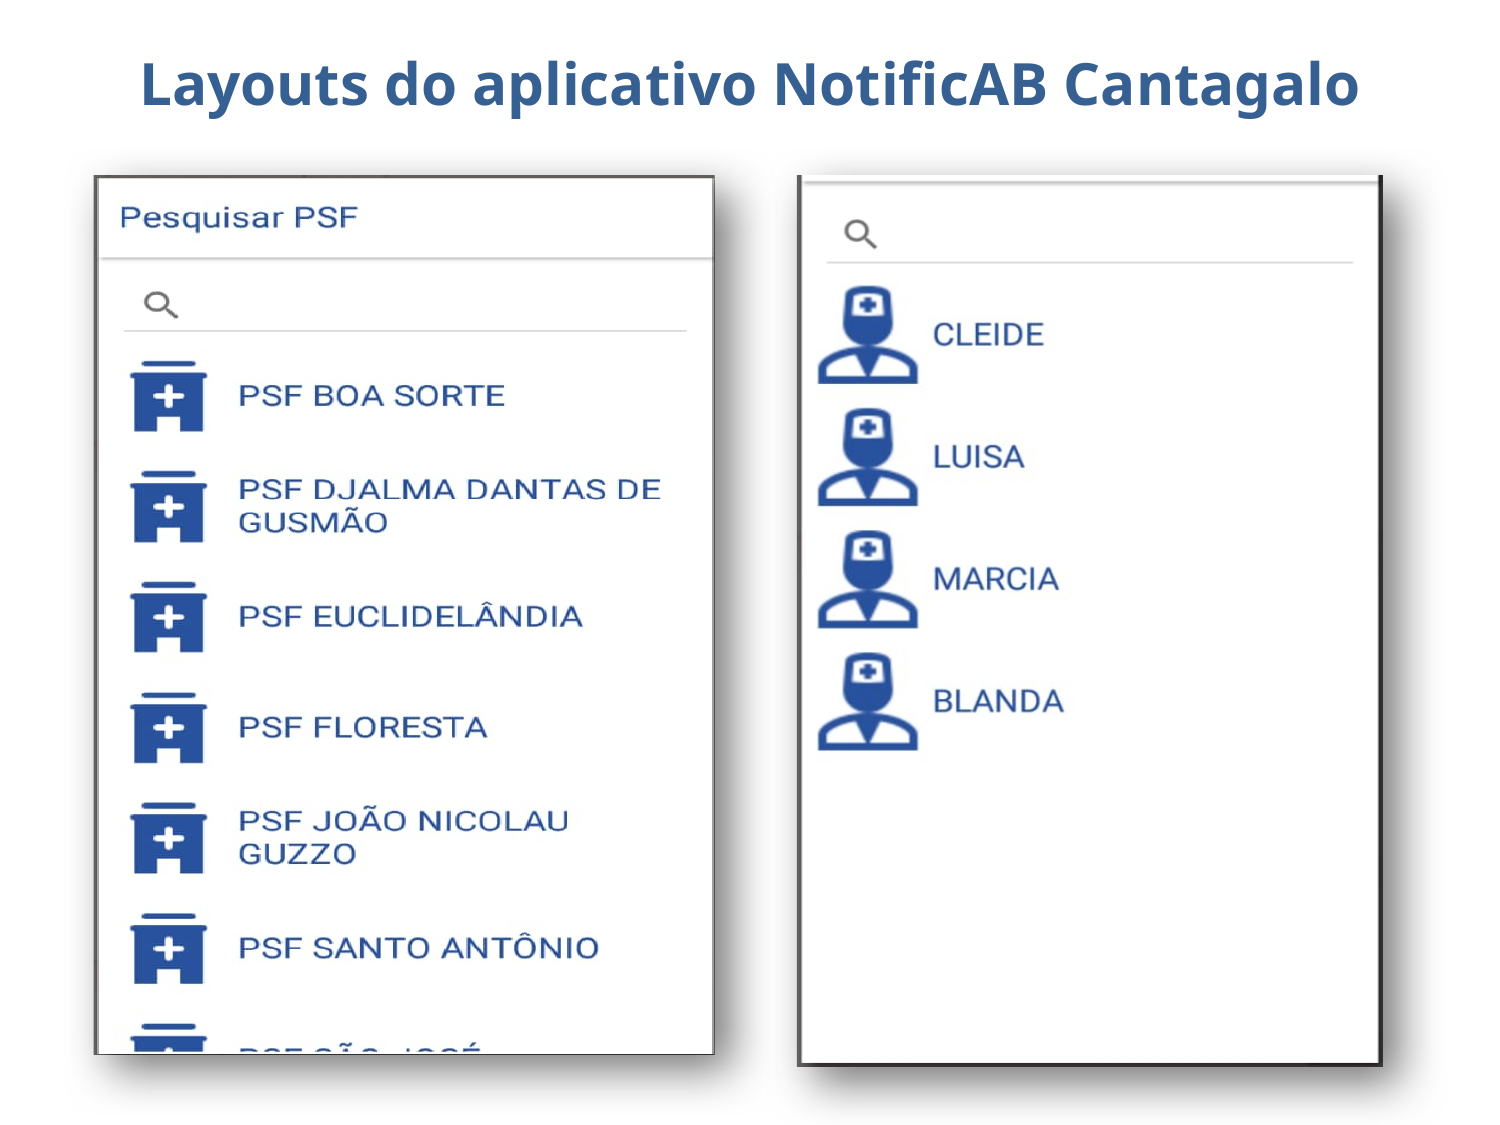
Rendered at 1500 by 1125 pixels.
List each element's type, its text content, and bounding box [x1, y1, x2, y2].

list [796, 175, 1383, 1067]
title Layouts do aplicativo NotificAB Cantagalo [75, 0, 1425, 164]
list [93, 175, 716, 1055]
